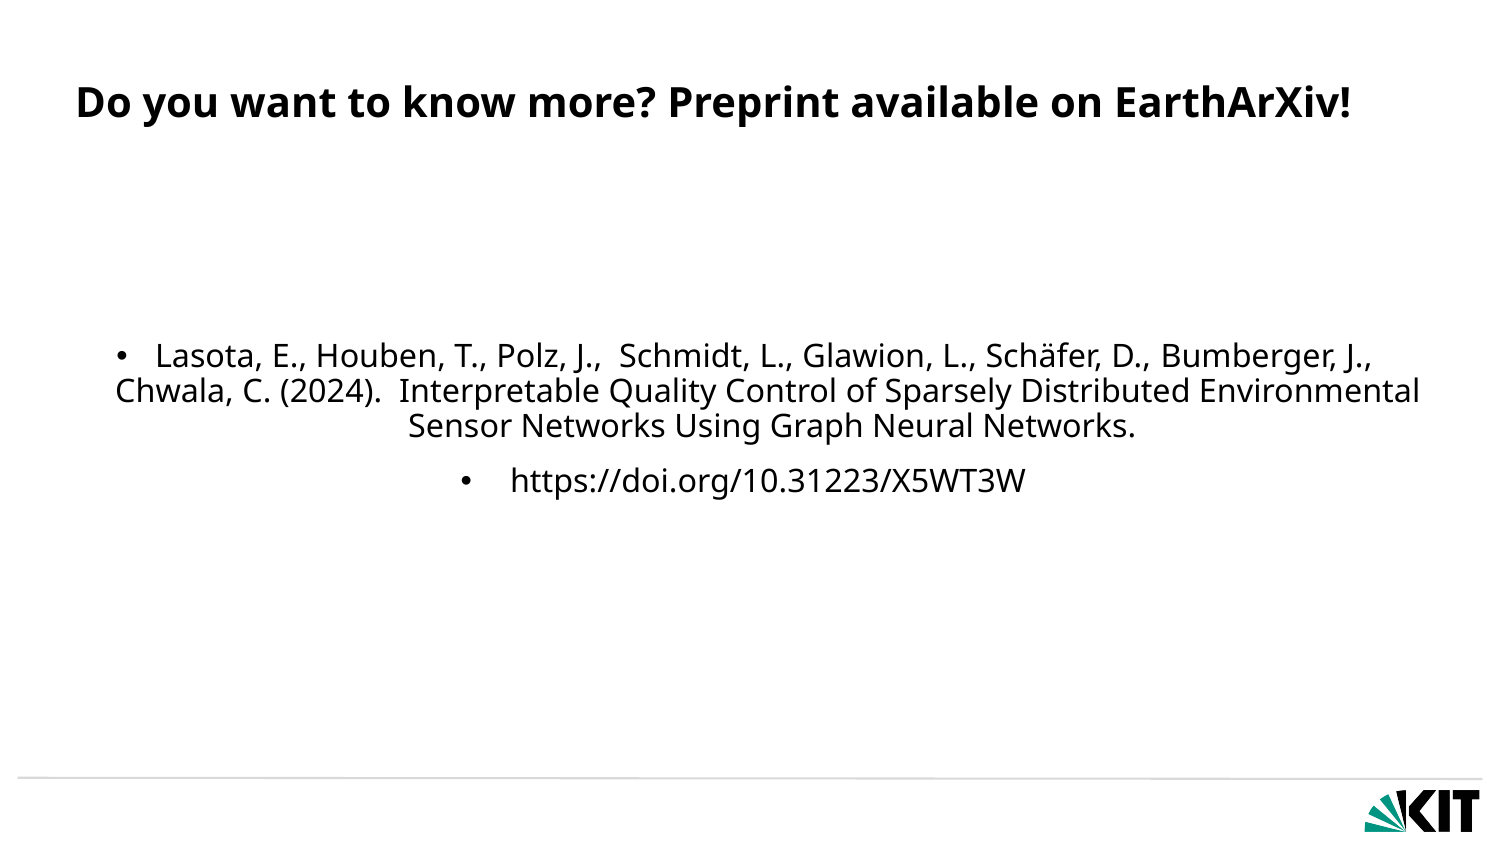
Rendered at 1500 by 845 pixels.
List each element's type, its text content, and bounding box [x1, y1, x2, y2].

list Lasota, E., Houben, T., Polz, J., Schmidt, L., Glawion, L., Schäfer, D., Bumberger, J., Chwala, C. (2024). Interpretable Quality Control of Sparsely Distributed Environmental Sensor Networks Using Graph Neural Networks. https://doi.org/10.31223/X5WT3W [75, 234, 1425, 500]
picture [1364, 790, 1480, 835]
title Do you want to know more? Preprint available on EarthArXiv! [75, 33, 1425, 175]
